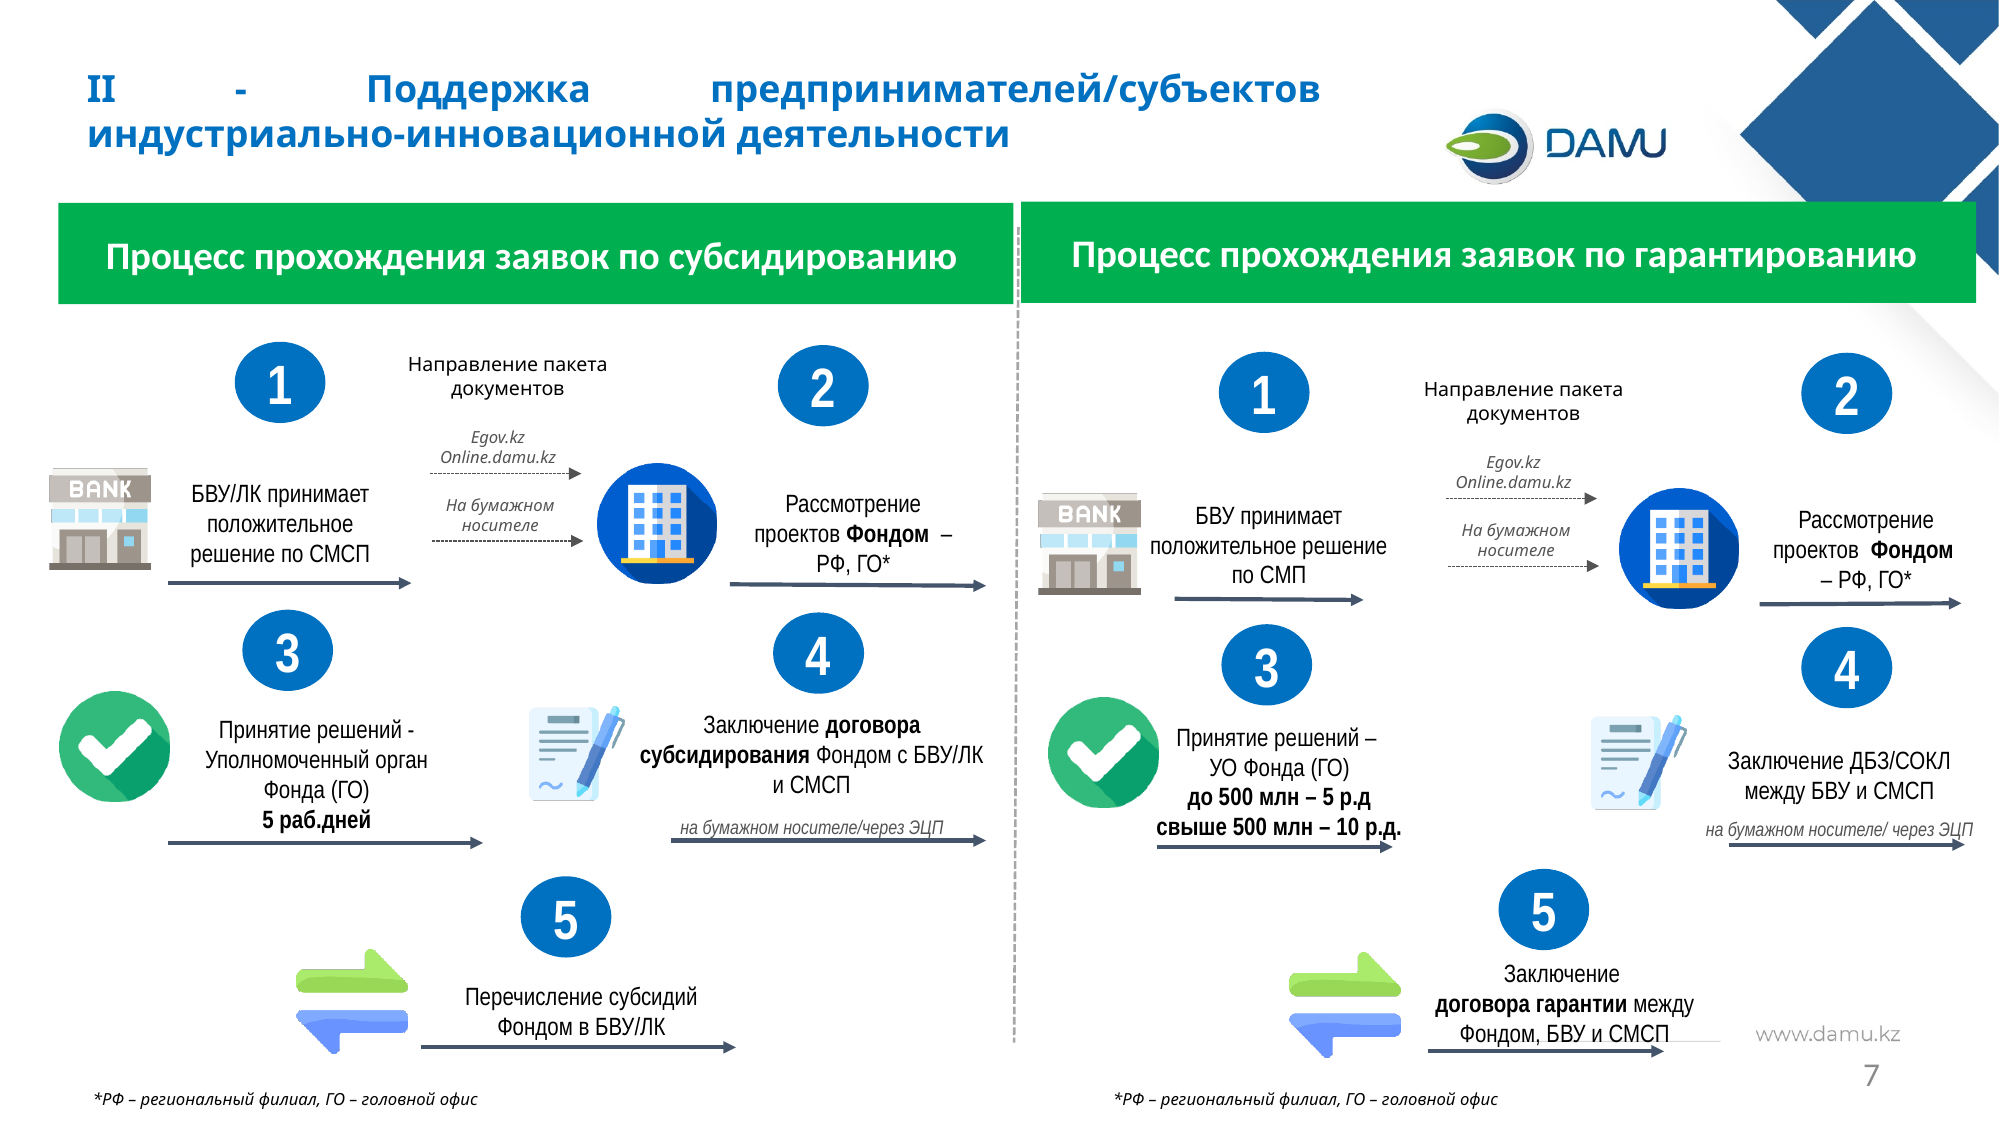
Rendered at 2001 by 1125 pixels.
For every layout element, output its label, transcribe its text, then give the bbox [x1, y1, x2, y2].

text_box Процесс прохождения заявок по субсидированию [58, 202, 1014, 305]
text_box *РФ – региональный филиал, ГО – головной офис [78, 1081, 557, 1116]
text_box На бумажном носителе [399, 487, 597, 543]
text_box 1 [1217, 350, 1311, 435]
text_box Перечисление субсидий Фондом в БВУ/ЛК [430, 973, 733, 1047]
text_box 2 [776, 344, 870, 428]
text_box Процесс прохождения заявок по гарантированию [1021, 201, 1977, 303]
text_box II - Поддержка предпринимателей/субъектов индустриально-инновационной деятельности [66, 55, 1342, 220]
text_box 3 [241, 608, 335, 692]
text_box 3 [1220, 623, 1314, 707]
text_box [1014, 226, 1019, 1043]
text_box 5 [519, 875, 613, 959]
text_box На бумажном носителе [1415, 512, 1618, 568]
text_box Egov.kz Online.damu.kz [397, 419, 600, 474]
text_box 1 [233, 340, 327, 425]
text_box Заключение ДБЗ/СОКЛ между БВУ и СМСП на бумажном носителе/ через ЭЦП [1686, 737, 1993, 848]
text_box Принятие решений - Уполномоченный орган Фонда (ГО) 5 раб.дней [165, 706, 469, 842]
text_box Рассмотрение проектов Фондом – РФ, ГО* [1751, 496, 1982, 601]
text_box 4 [772, 611, 866, 695]
text_box Принятие решений – УО Фонда (ГО) до 500 млн – 5 р.д свыше 500 млн – 10 р.д. [1103, 713, 1456, 849]
text_box 5 [1497, 867, 1591, 952]
text_box Egov.kz Online.damu.kz [1412, 444, 1615, 499]
text_box БВУ/ЛК принимает положительное решение по СМСП [161, 469, 400, 575]
text_box Заключение договора гарантии между Фондом, БВУ и СМСП [1401, 950, 1729, 1055]
text_box Рассмотрение проектов Фондом – РФ, ГО* [735, 479, 971, 583]
text_box 7 [1433, 1042, 1900, 1103]
text_box БВУ принимает положительное решение по СМП [1144, 491, 1405, 597]
text_box *РФ – региональный филиал, ГО – головной офис [1098, 1081, 1577, 1116]
text_box Заключение договора субсидирования Фондом с БВУ/ЛК и СМСП на бумажном носителе/через ЭЦП [621, 701, 1002, 846]
text_box 4 [1800, 625, 1894, 710]
picture [1, 0, 1999, 1125]
text_box 2 [1800, 351, 1894, 436]
text_box Направление пакета документов [369, 344, 646, 407]
text_box Направление пакета документов [1385, 369, 1662, 432]
